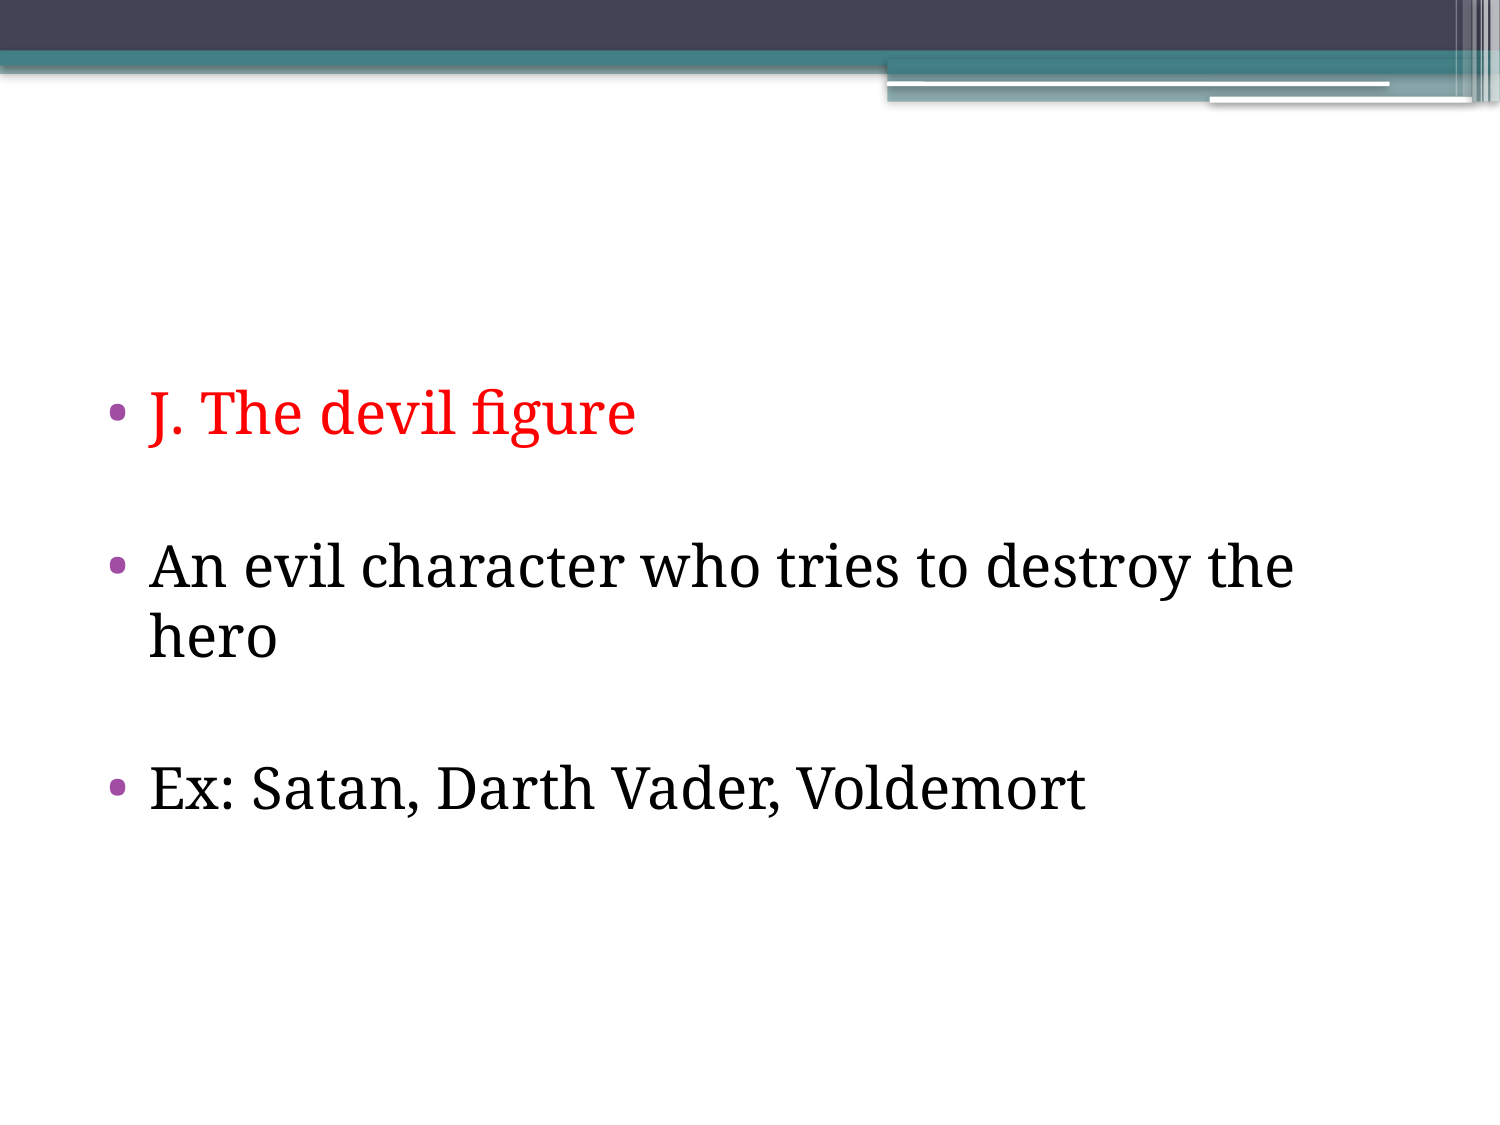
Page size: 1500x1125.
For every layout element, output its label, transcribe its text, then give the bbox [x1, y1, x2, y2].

list J. The devil figure An evil character who tries to destroy the hero Ex: Satan, Darth Vader, Voldemort [75, 368, 1425, 1079]
